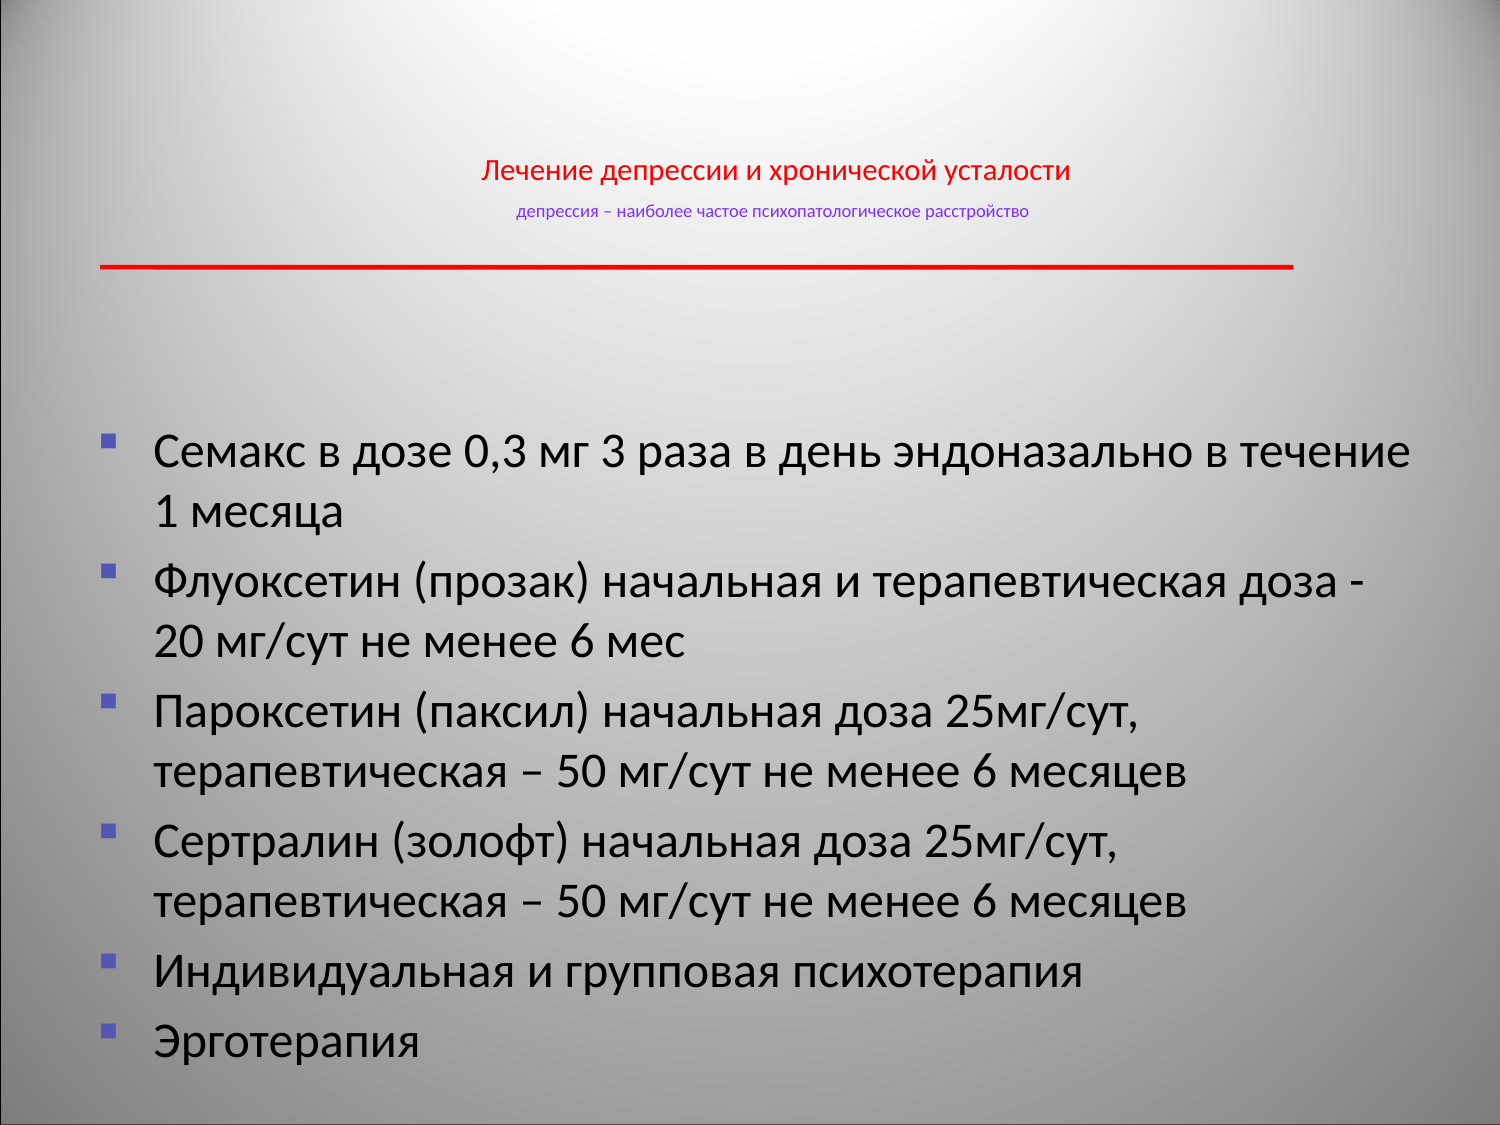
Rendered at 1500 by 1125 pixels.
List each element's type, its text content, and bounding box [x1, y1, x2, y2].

list Семакс в дозе 0,3 мг 3 раза в день эндоназально в течение 1 месяца Флуоксетин (прозак) начальная и терапевтическая доза - 20 мг/сут не менее 6 мес Пароксетин (паксил) начальная доза 25мг/сут, терапевтическая – 50 мг/сут не менее 6 месяцев Сертралин (золофт) начальная доза 25мг/сут, терапевтическая – 50 мг/сут не менее 6 месяцев Индивидуальная и групповая психотерапия Эрготерапия [81, 409, 1433, 1078]
title Лечение депрессии и хронической усталости депрессия – наиболее частое психопатологическое расстройство [52, 66, 1500, 233]
picture [0, 0, 1500, 1125]
